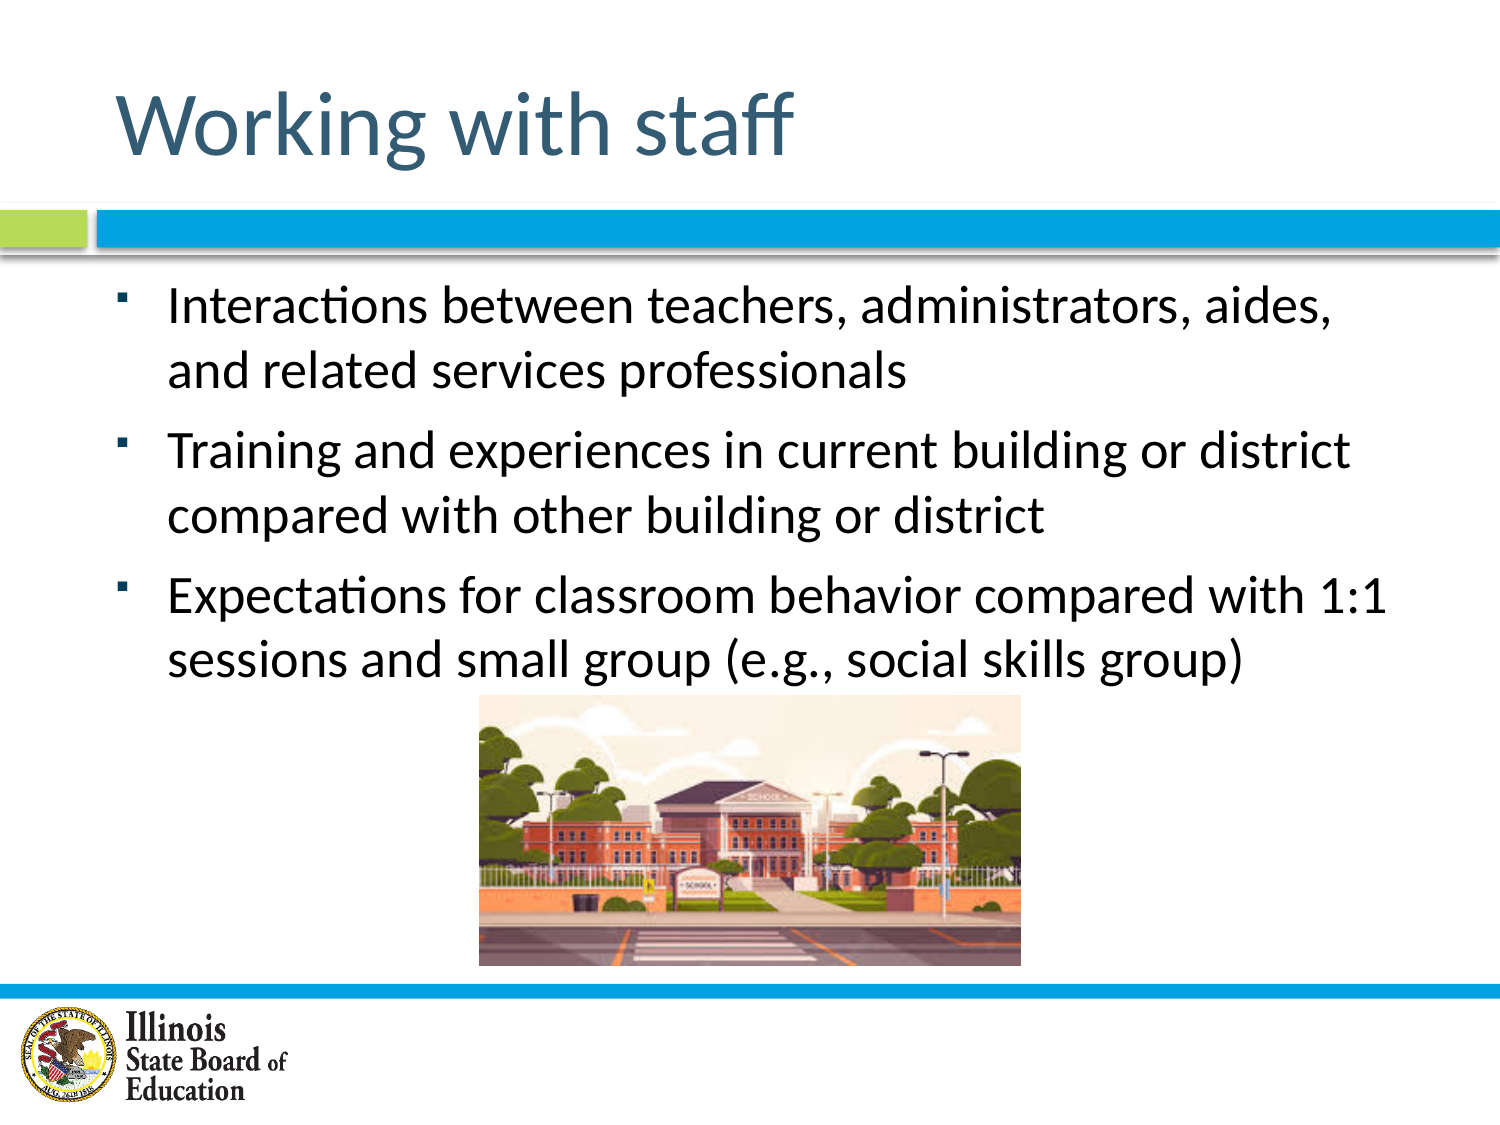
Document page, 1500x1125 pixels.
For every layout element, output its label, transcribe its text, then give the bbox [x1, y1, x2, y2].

list Interactions between teachers, administrators, aides, and related services professionals Training and experiences in current building or district compared with other building or district Expectations for classroom behavior compared with 1:1 sessions and small group (e.g., social skills group) [100, 262, 1438, 1000]
picture [15, 1003, 293, 1106]
title Working with staff [100, 37, 1438, 200]
picture [479, 695, 1021, 966]
